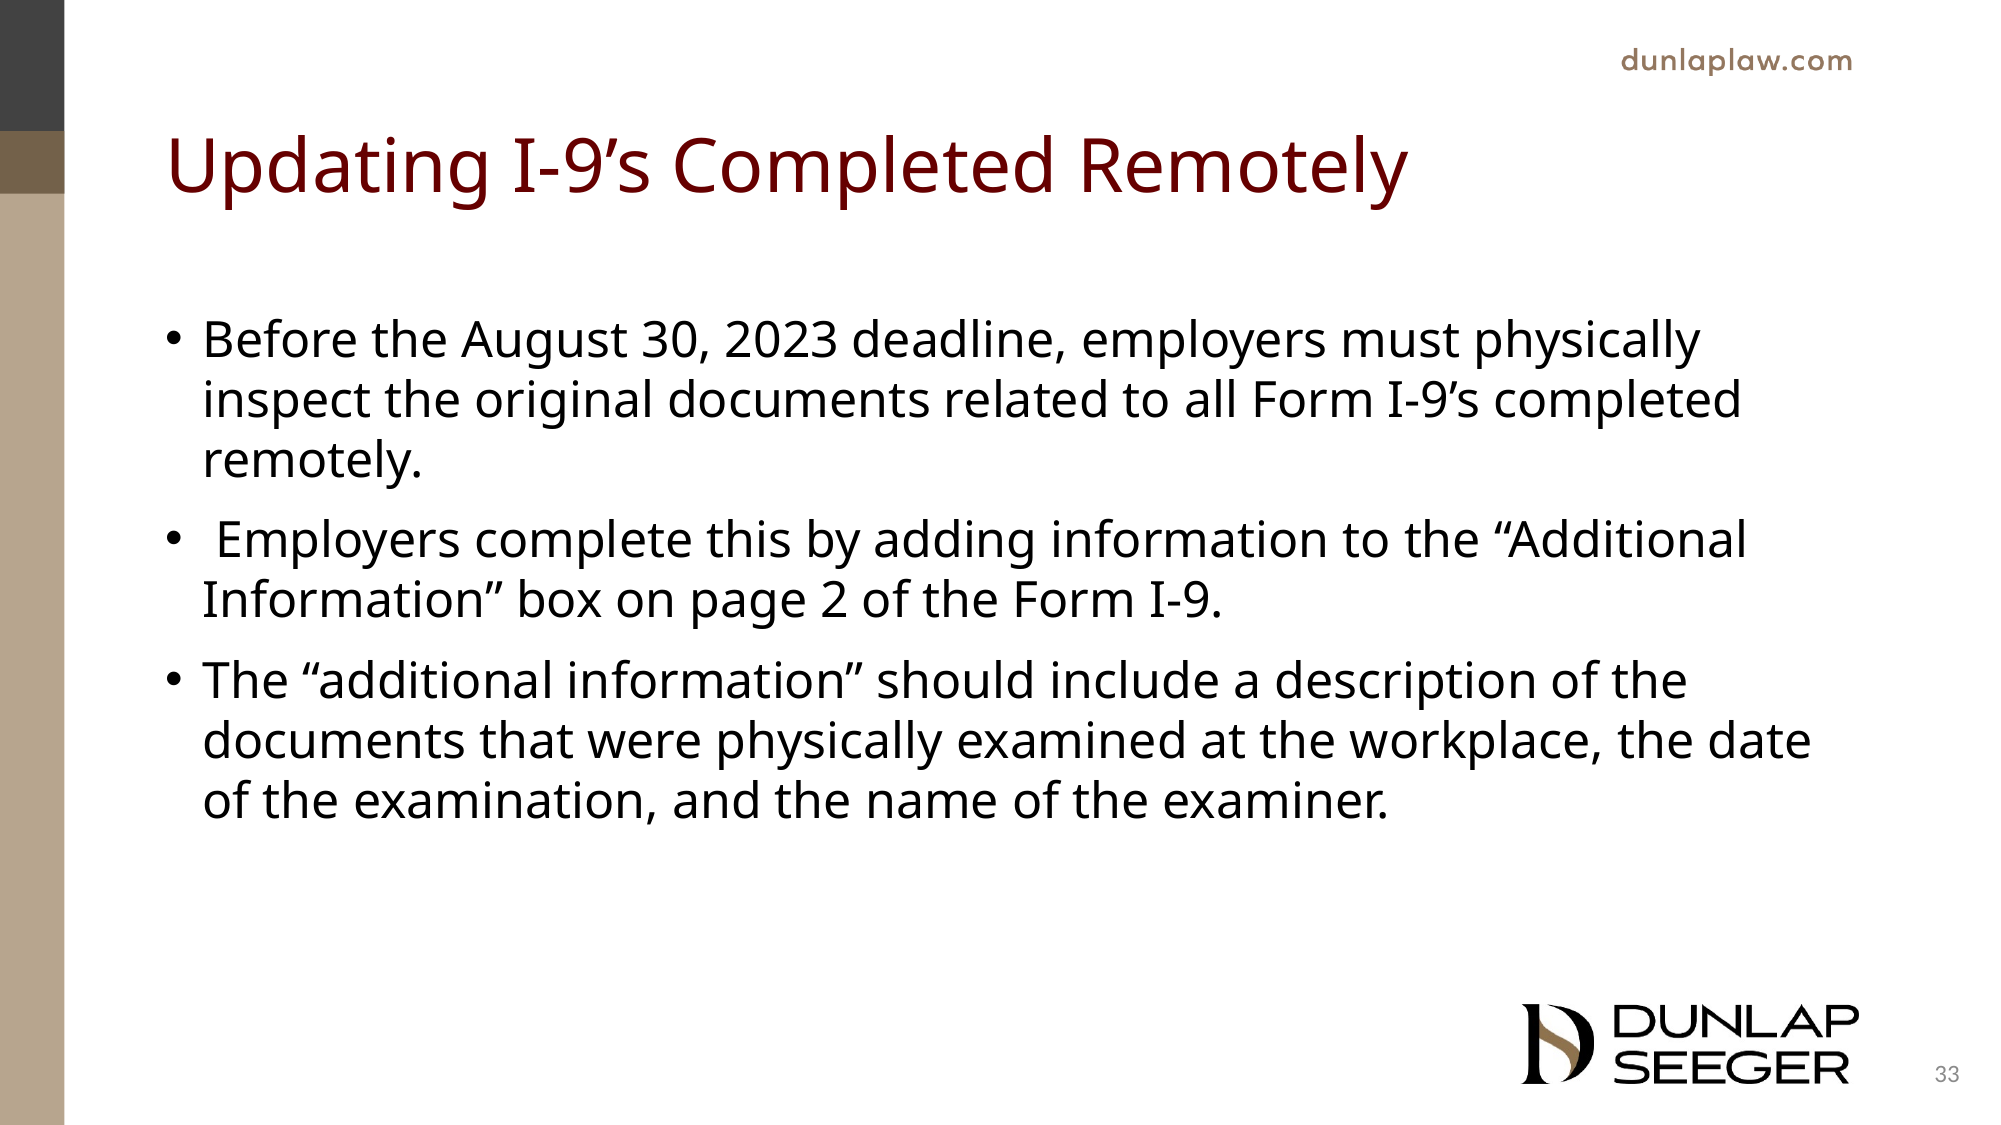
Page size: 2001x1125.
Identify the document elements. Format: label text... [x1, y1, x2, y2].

slide_number 33 [1412, 1042, 1975, 1103]
picture [1520, 1004, 1859, 1042]
picture [1614, 41, 1859, 59]
list Before the August 30, 2023 deadline, employers must physically inspect the original documents related to all Form I-9’s completed remotely. Employers complete this by adding information to the “Additional Information” box on page 2 of the Form I-9. The “additional information” should include a description of the documents that were physically examined at the workplace, the date of the examination, and the name of the examiner. [150, 299, 1863, 915]
title Updating I-9’s Completed Remotely [150, 59, 1863, 278]
